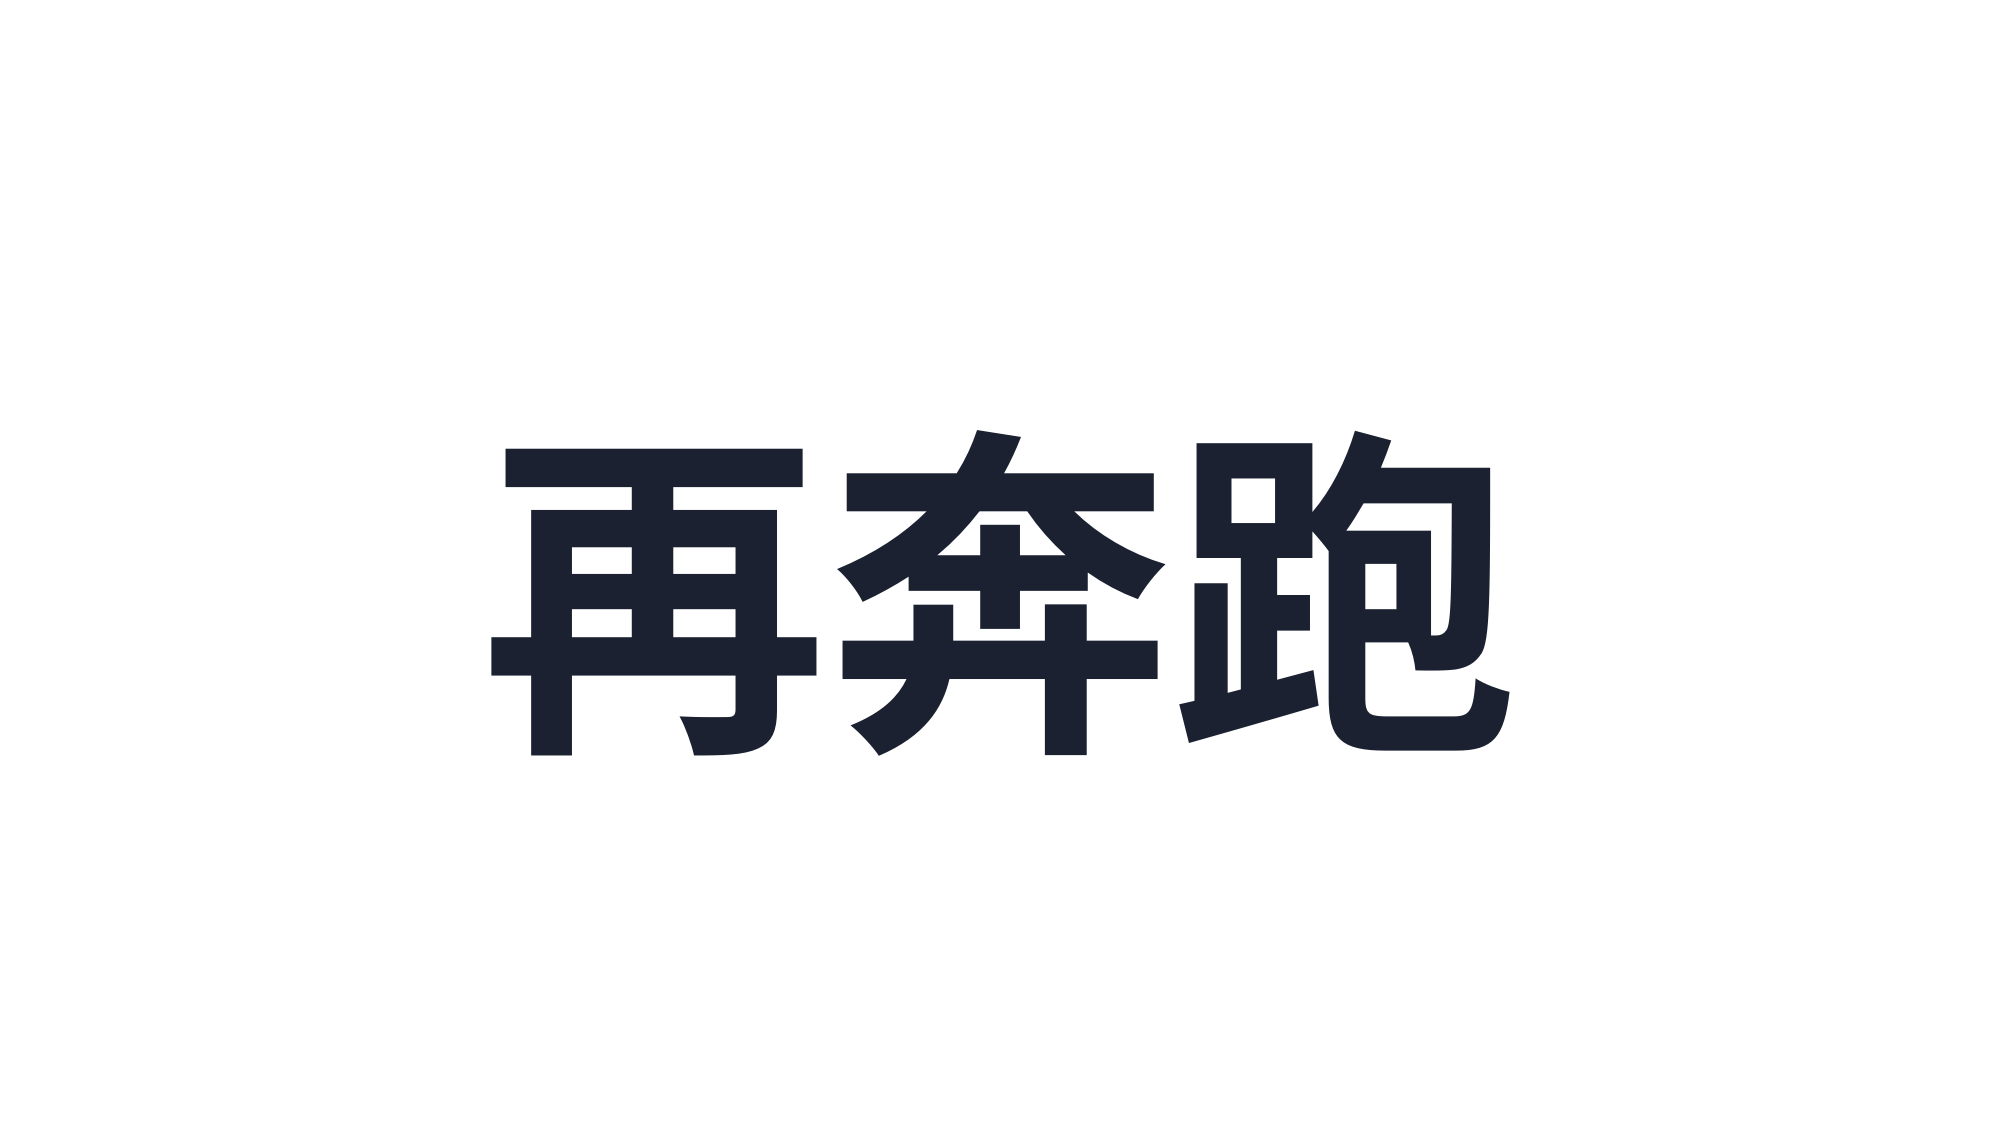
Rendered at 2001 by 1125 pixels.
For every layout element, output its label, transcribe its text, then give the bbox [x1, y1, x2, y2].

text_box 再奔跑 [466, 371, 1534, 801]
